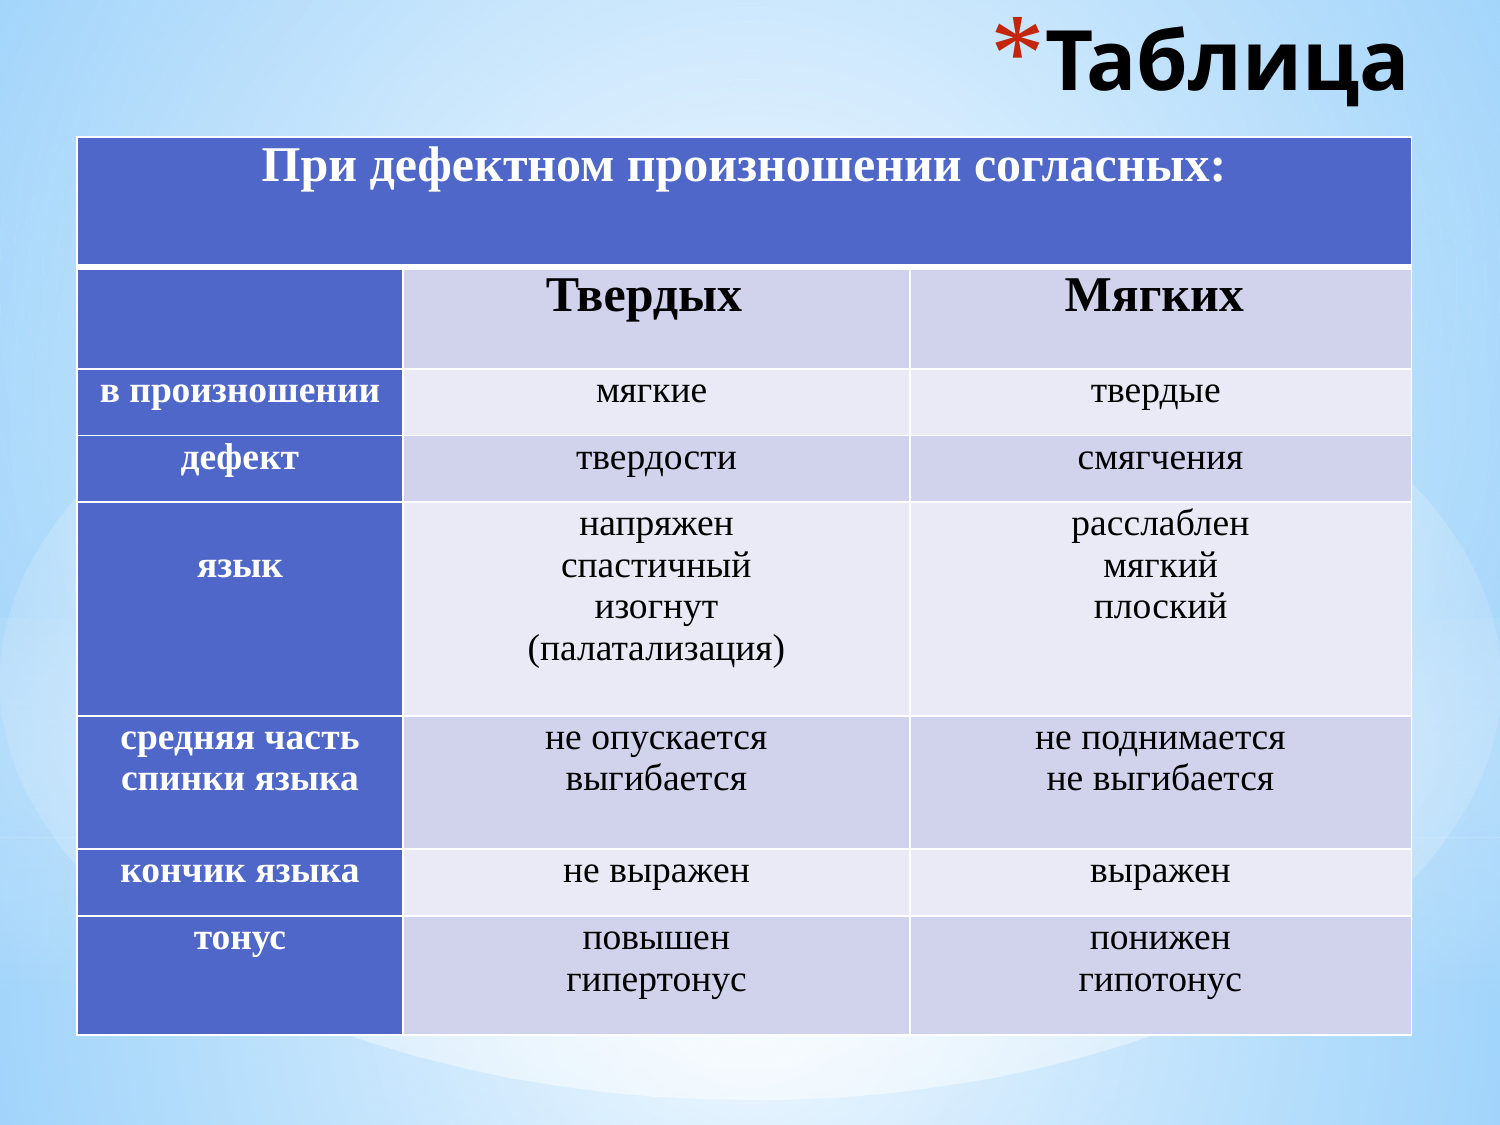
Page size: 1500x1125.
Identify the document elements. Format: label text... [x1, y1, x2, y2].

table_cell [78, 270, 402, 368]
table_cell средняя часть спинки языка [78, 717, 402, 848]
table_cell не поднимается не выгибается [911, 717, 1411, 848]
table_cell не опускается выгибается [404, 717, 909, 848]
table_header При дефектном произношении согласных: [78, 138, 1411, 264]
table_cell смягчения [911, 444, 1411, 501]
table_cell Мягких [911, 270, 1411, 368]
table_cell дефект [78, 436, 402, 501]
table_cell повышен гипертонус [404, 917, 909, 1034]
table_cell кончик языка [78, 850, 402, 915]
text_box [244, 368, 1500, 444]
table_cell понижен гипотонус [911, 917, 1411, 1034]
table_cell твердости [404, 444, 909, 501]
table_cell Твердых [404, 270, 909, 368]
table_cell в произношении [78, 370, 244, 435]
title Таблица [75, 0, 1425, 126]
table_cell выражен [911, 850, 1411, 915]
table_cell напряжен спастичный изогнут (палатализация) [404, 503, 909, 715]
table_cell язык [78, 503, 402, 715]
table_cell тонус [78, 917, 402, 1034]
table_cell расслаблен мягкий плоский [911, 503, 1411, 715]
table_cell не выражен [404, 850, 909, 915]
